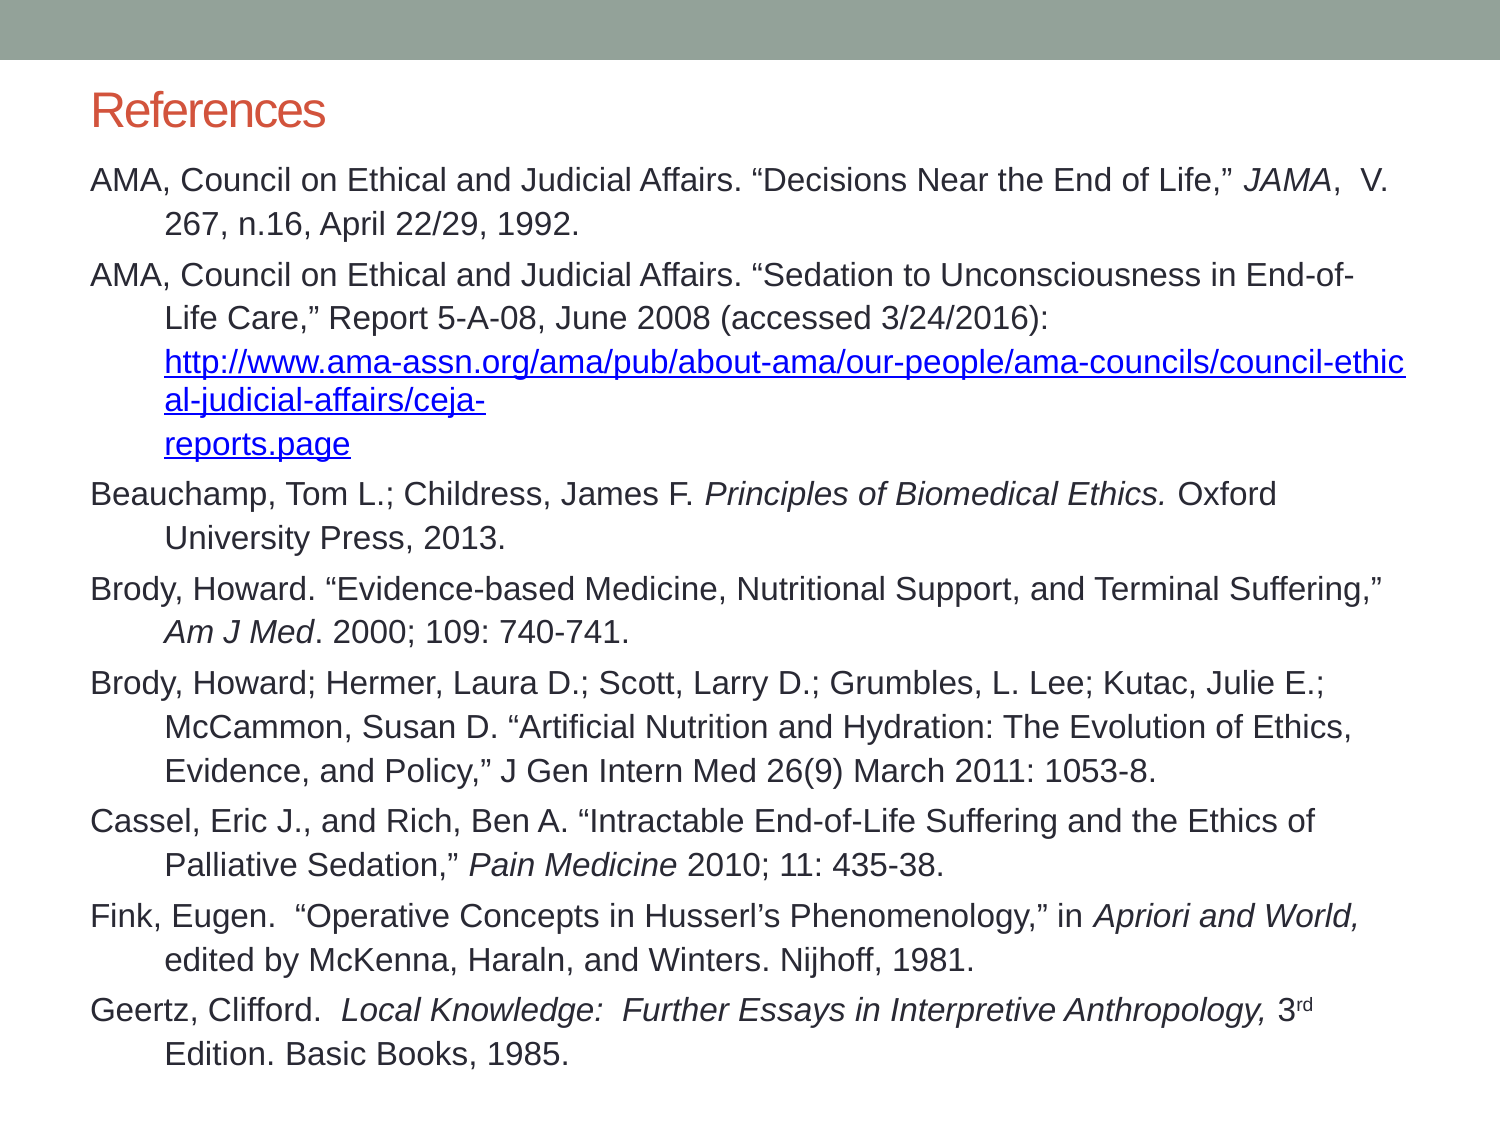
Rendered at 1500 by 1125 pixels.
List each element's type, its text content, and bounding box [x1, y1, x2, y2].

list AMA, Council on Ethical and Judicial Affairs. “Decisions Near the End of Life,” JAMA, V. 267, n.16, April 22/29, 1992. AMA, Council on Ethical and Judicial Affairs. “Sedation to Unconsciousness in End-of-Life Care,” Report 5-A-08, June 2008 (accessed 3/24/2016): http://www.ama-assn.org/ama/pub/about-ama/our-people/ama-councils/council-ethical-judicial-affairs/ceja-reports.page Beauchamp, Tom L.; Childress, James F. Principles of Biomedical Ethics. Oxford University Press, 2013. Brody, Howard. “Evidence-based Medicine, Nutritional Support, and Terminal Suffering,” Am J Med. 2000; 109: 740-741. Brody, Howard; Hermer, Laura D.; Scott, Larry D.; Grumbles, L. Lee; Kutac, Julie E.; McCammon, Susan D. “Artificial Nutrition and Hydration: The Evolution of Ethics, Evidence, and Policy,” J Gen Intern Med 26(9) March 2011: 1053-8. Cassel, Eric J., and Rich, Ben A. “Intractable End-of-Life Suffering and the Ethics of Palliative Sedation,” Pain Medicine 2010; 11: 435-38. Fink, Eugen. “Operative Concepts in Husserl’s Phenomenology,” in Apriori and World, edited by McKenna, Haraln, and Winters. Nijhoff, 1981. Geertz, Clifford. Local Knowledge: Further Essays in Interpretive Anthropology, 3rd Edition. Basic Books, 1985. [75, 146, 1425, 1014]
title References [75, 67, 1425, 146]
